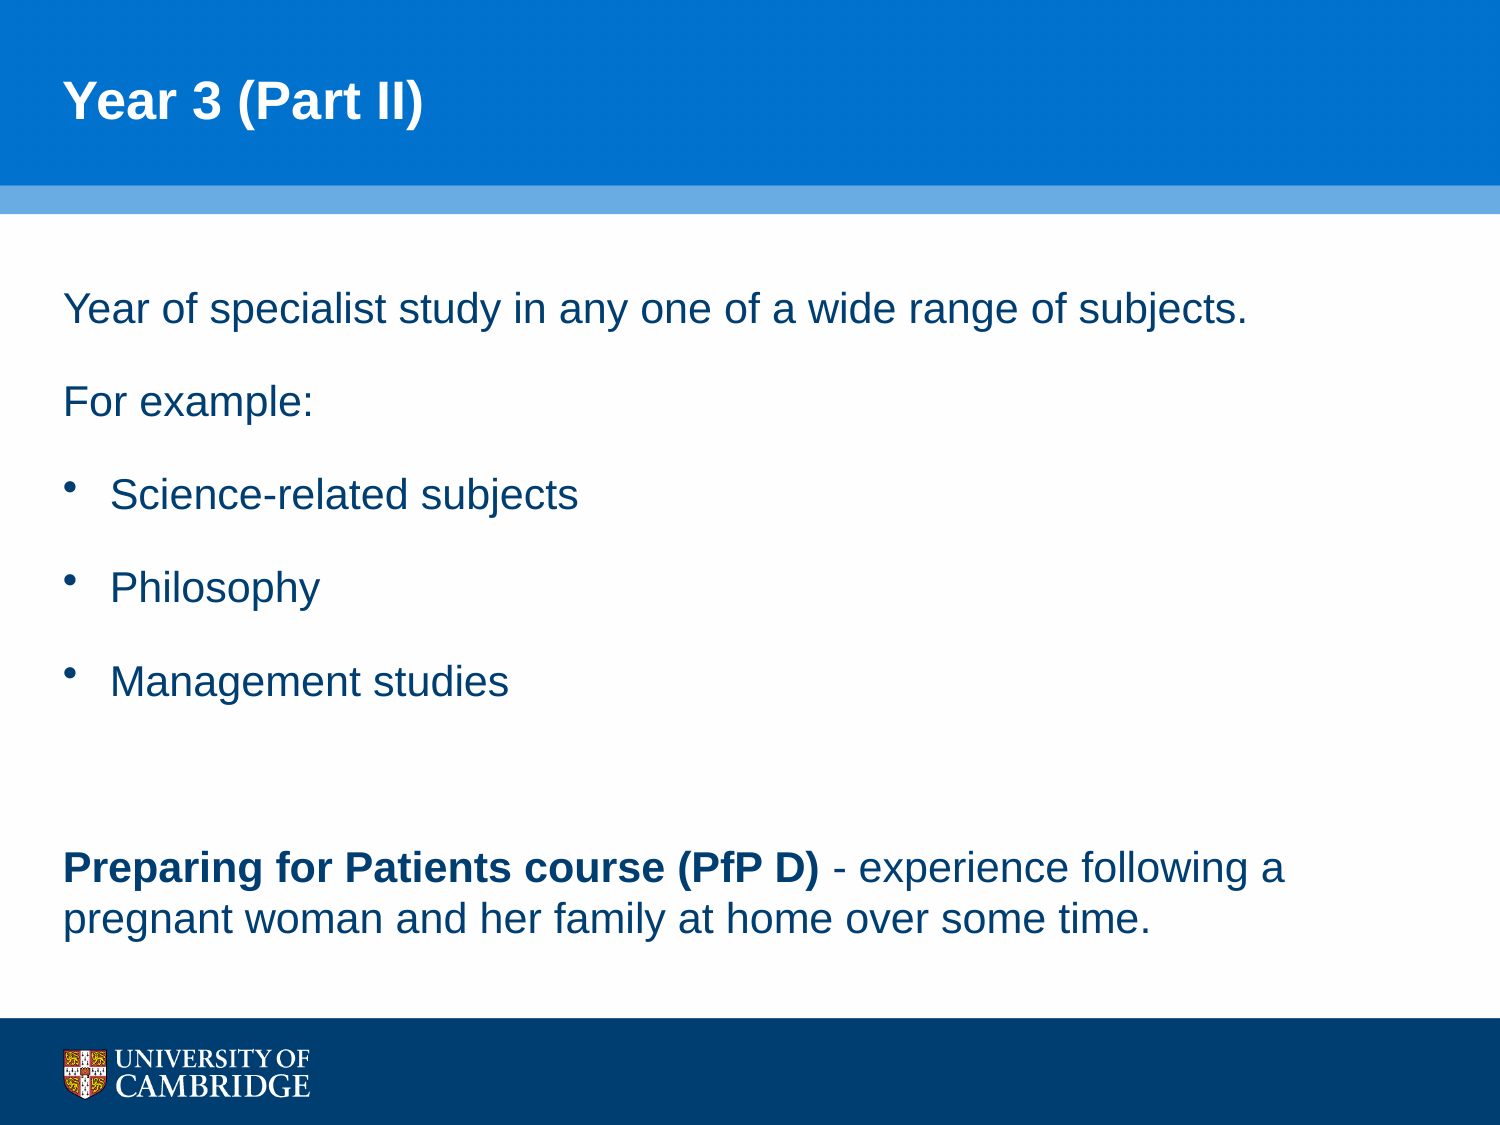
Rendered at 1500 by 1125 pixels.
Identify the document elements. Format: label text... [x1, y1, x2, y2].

list Year of specialist study in any one of a wide range of subjects. For example: Science-related subjects Philosophy Management studies Preparing for Patients course (PfP D) - experience following a pregnant woman and her family at home over some time. [63, 280, 1437, 948]
picture [0, 0, 1500, 1125]
title Year 3 (Part II) [63, 65, 1437, 135]
